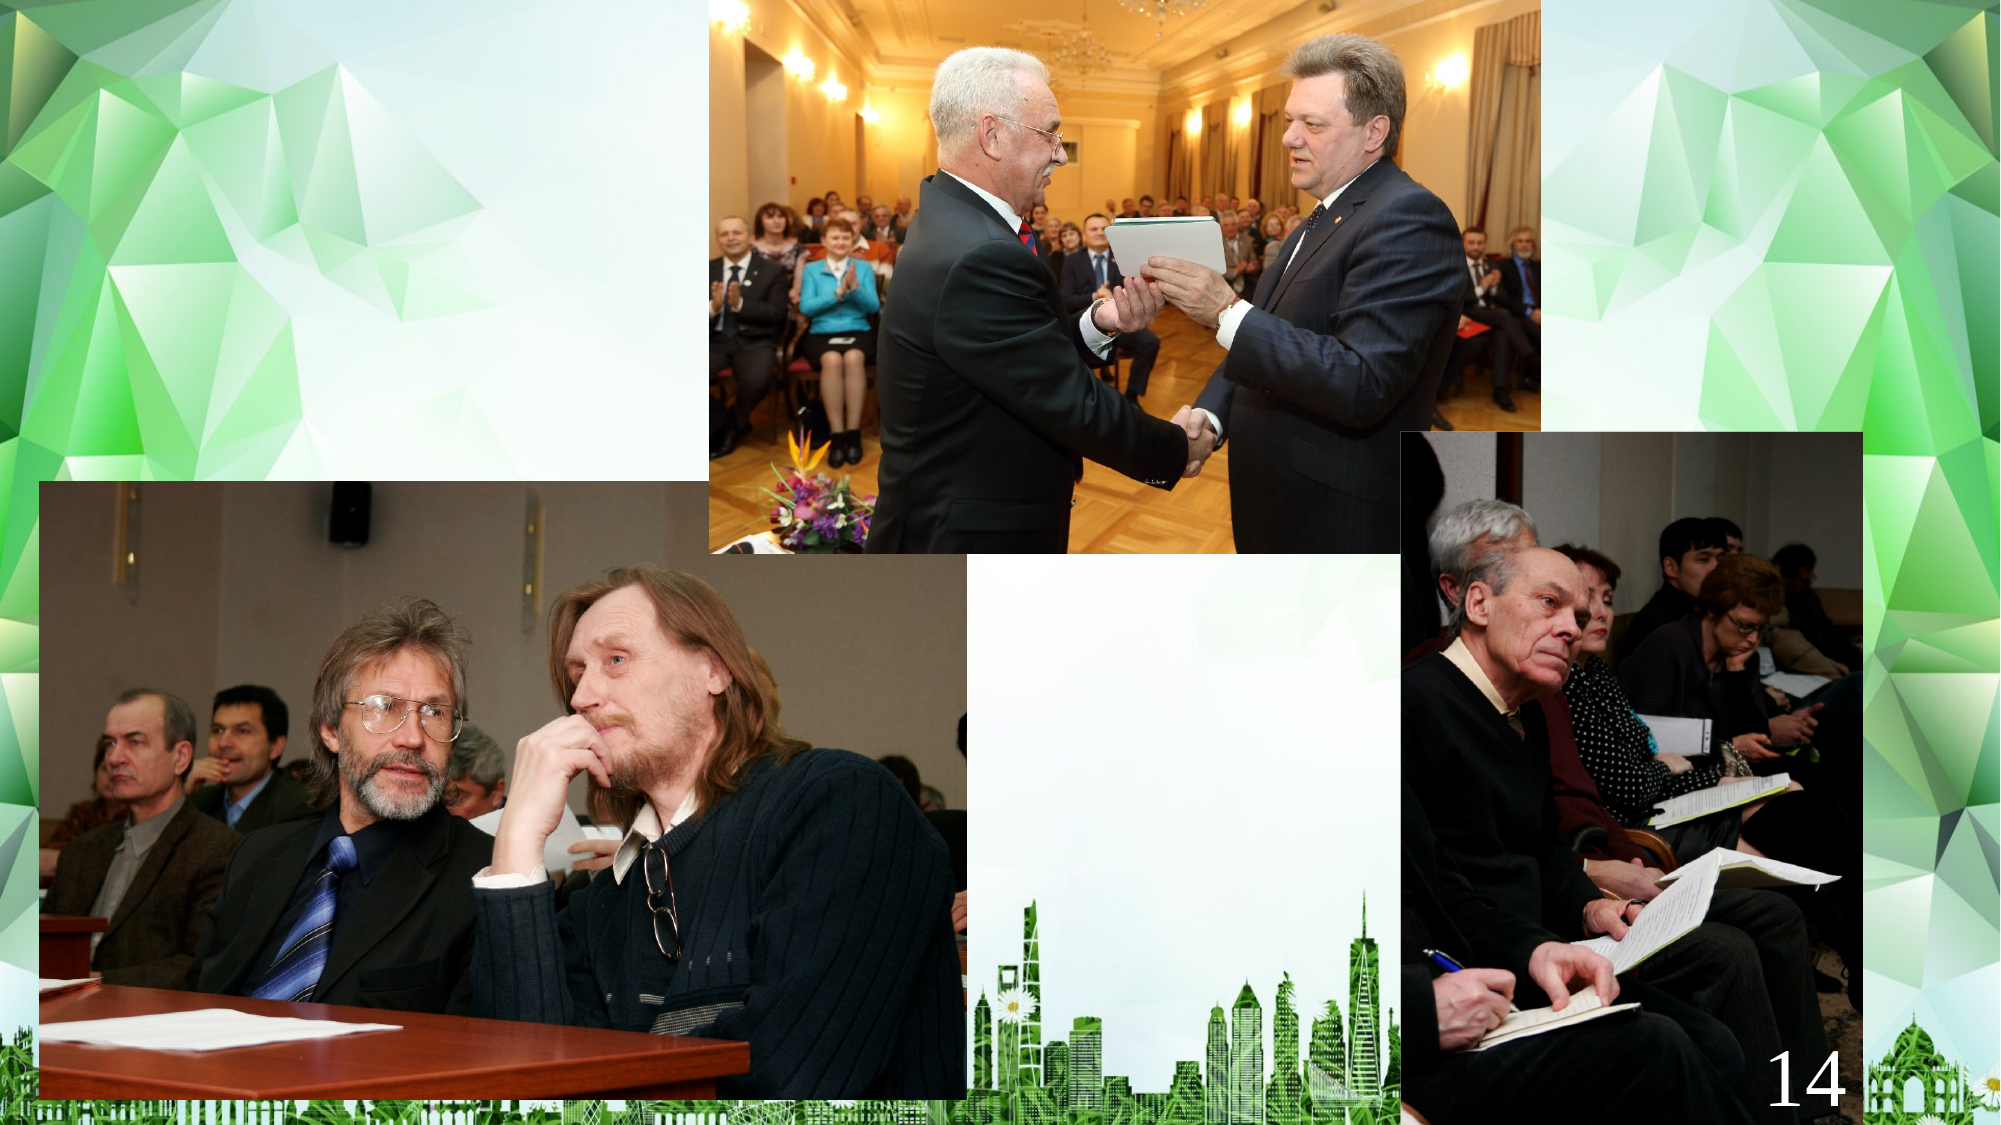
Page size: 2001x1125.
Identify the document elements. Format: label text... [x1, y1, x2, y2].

slide_number 14 [1412, 1042, 1863, 1103]
picture [0, 0, 2001, 1125]
